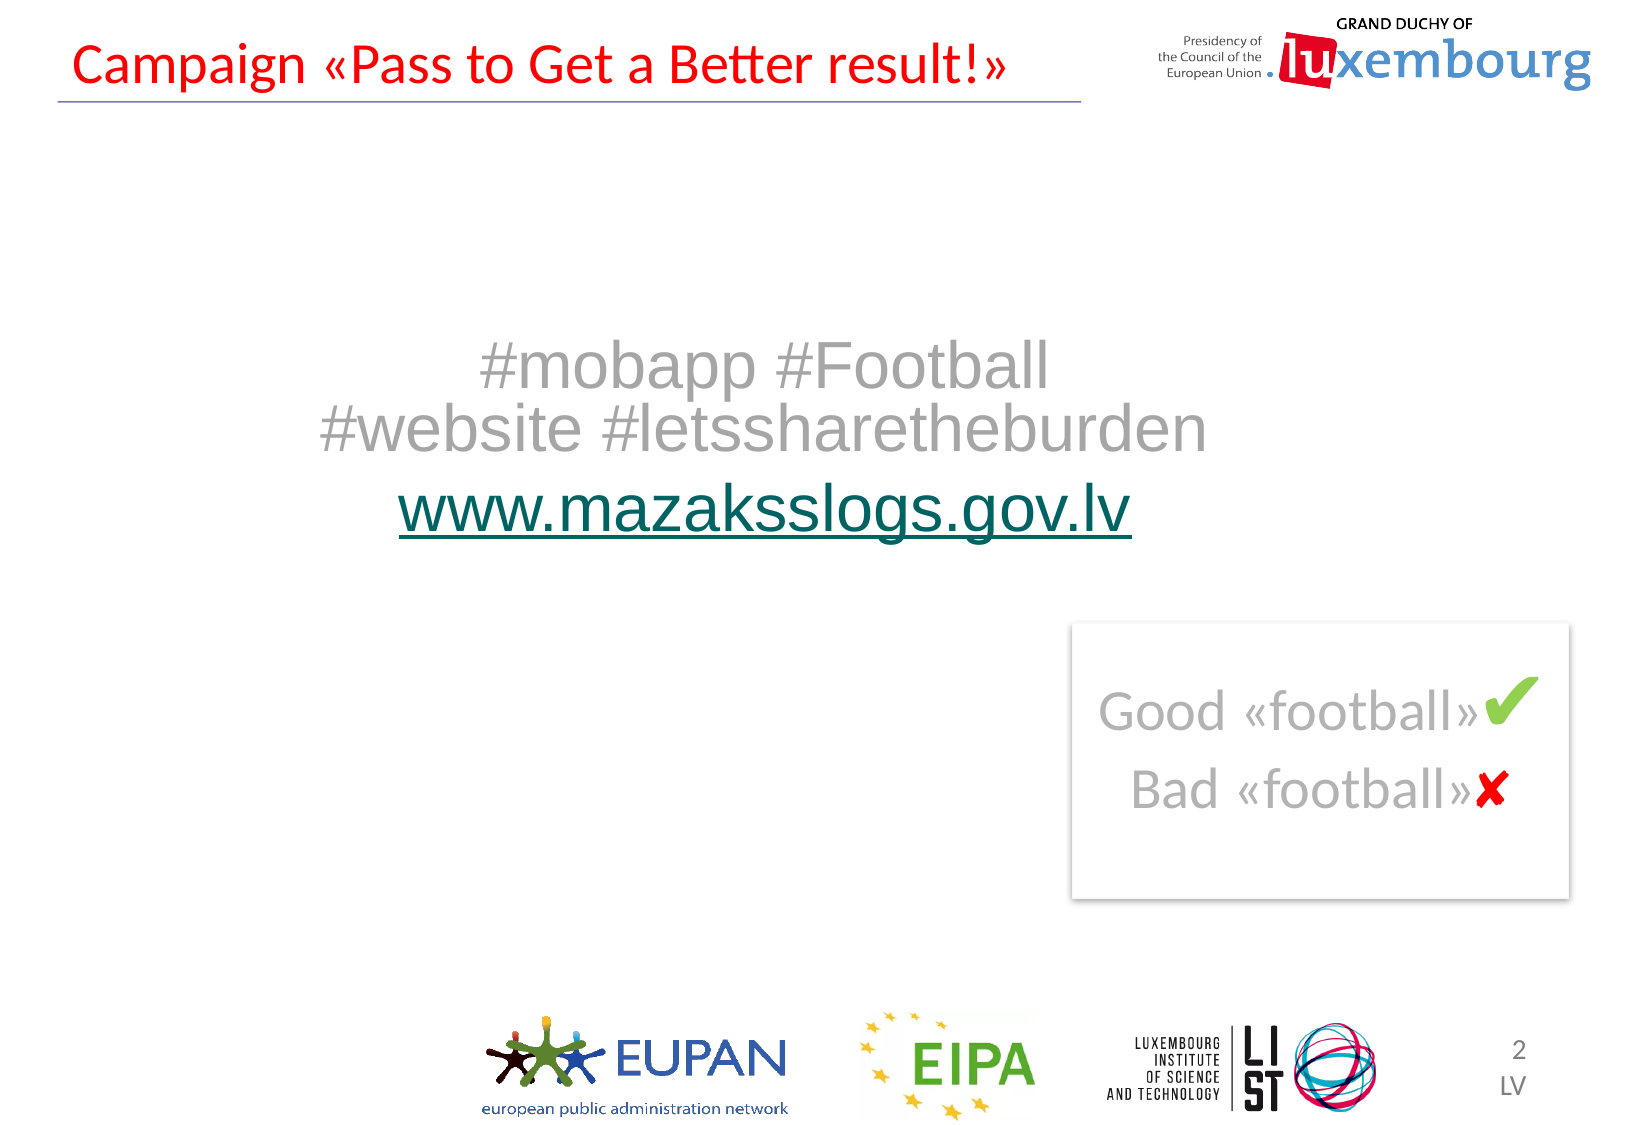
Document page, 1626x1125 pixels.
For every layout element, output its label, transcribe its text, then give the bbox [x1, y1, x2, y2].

picture [1107, 1023, 1376, 1112]
picture [1158, 18, 1591, 91]
title Campaign «Pass to Get a Better result!» [57, 19, 1082, 102]
text_box #website #letssharetheburden www.mazaksslogs.gov.lv [305, 377, 1225, 553]
text_box #mobapp #Football [465, 314, 1066, 409]
picture [482, 1016, 788, 1117]
picture [859, 1012, 1035, 1121]
text_box Good «football»✔ Bad «football»✘ [1072, 622, 1569, 899]
slide_number 2 LV [1426, 1023, 1542, 1107]
